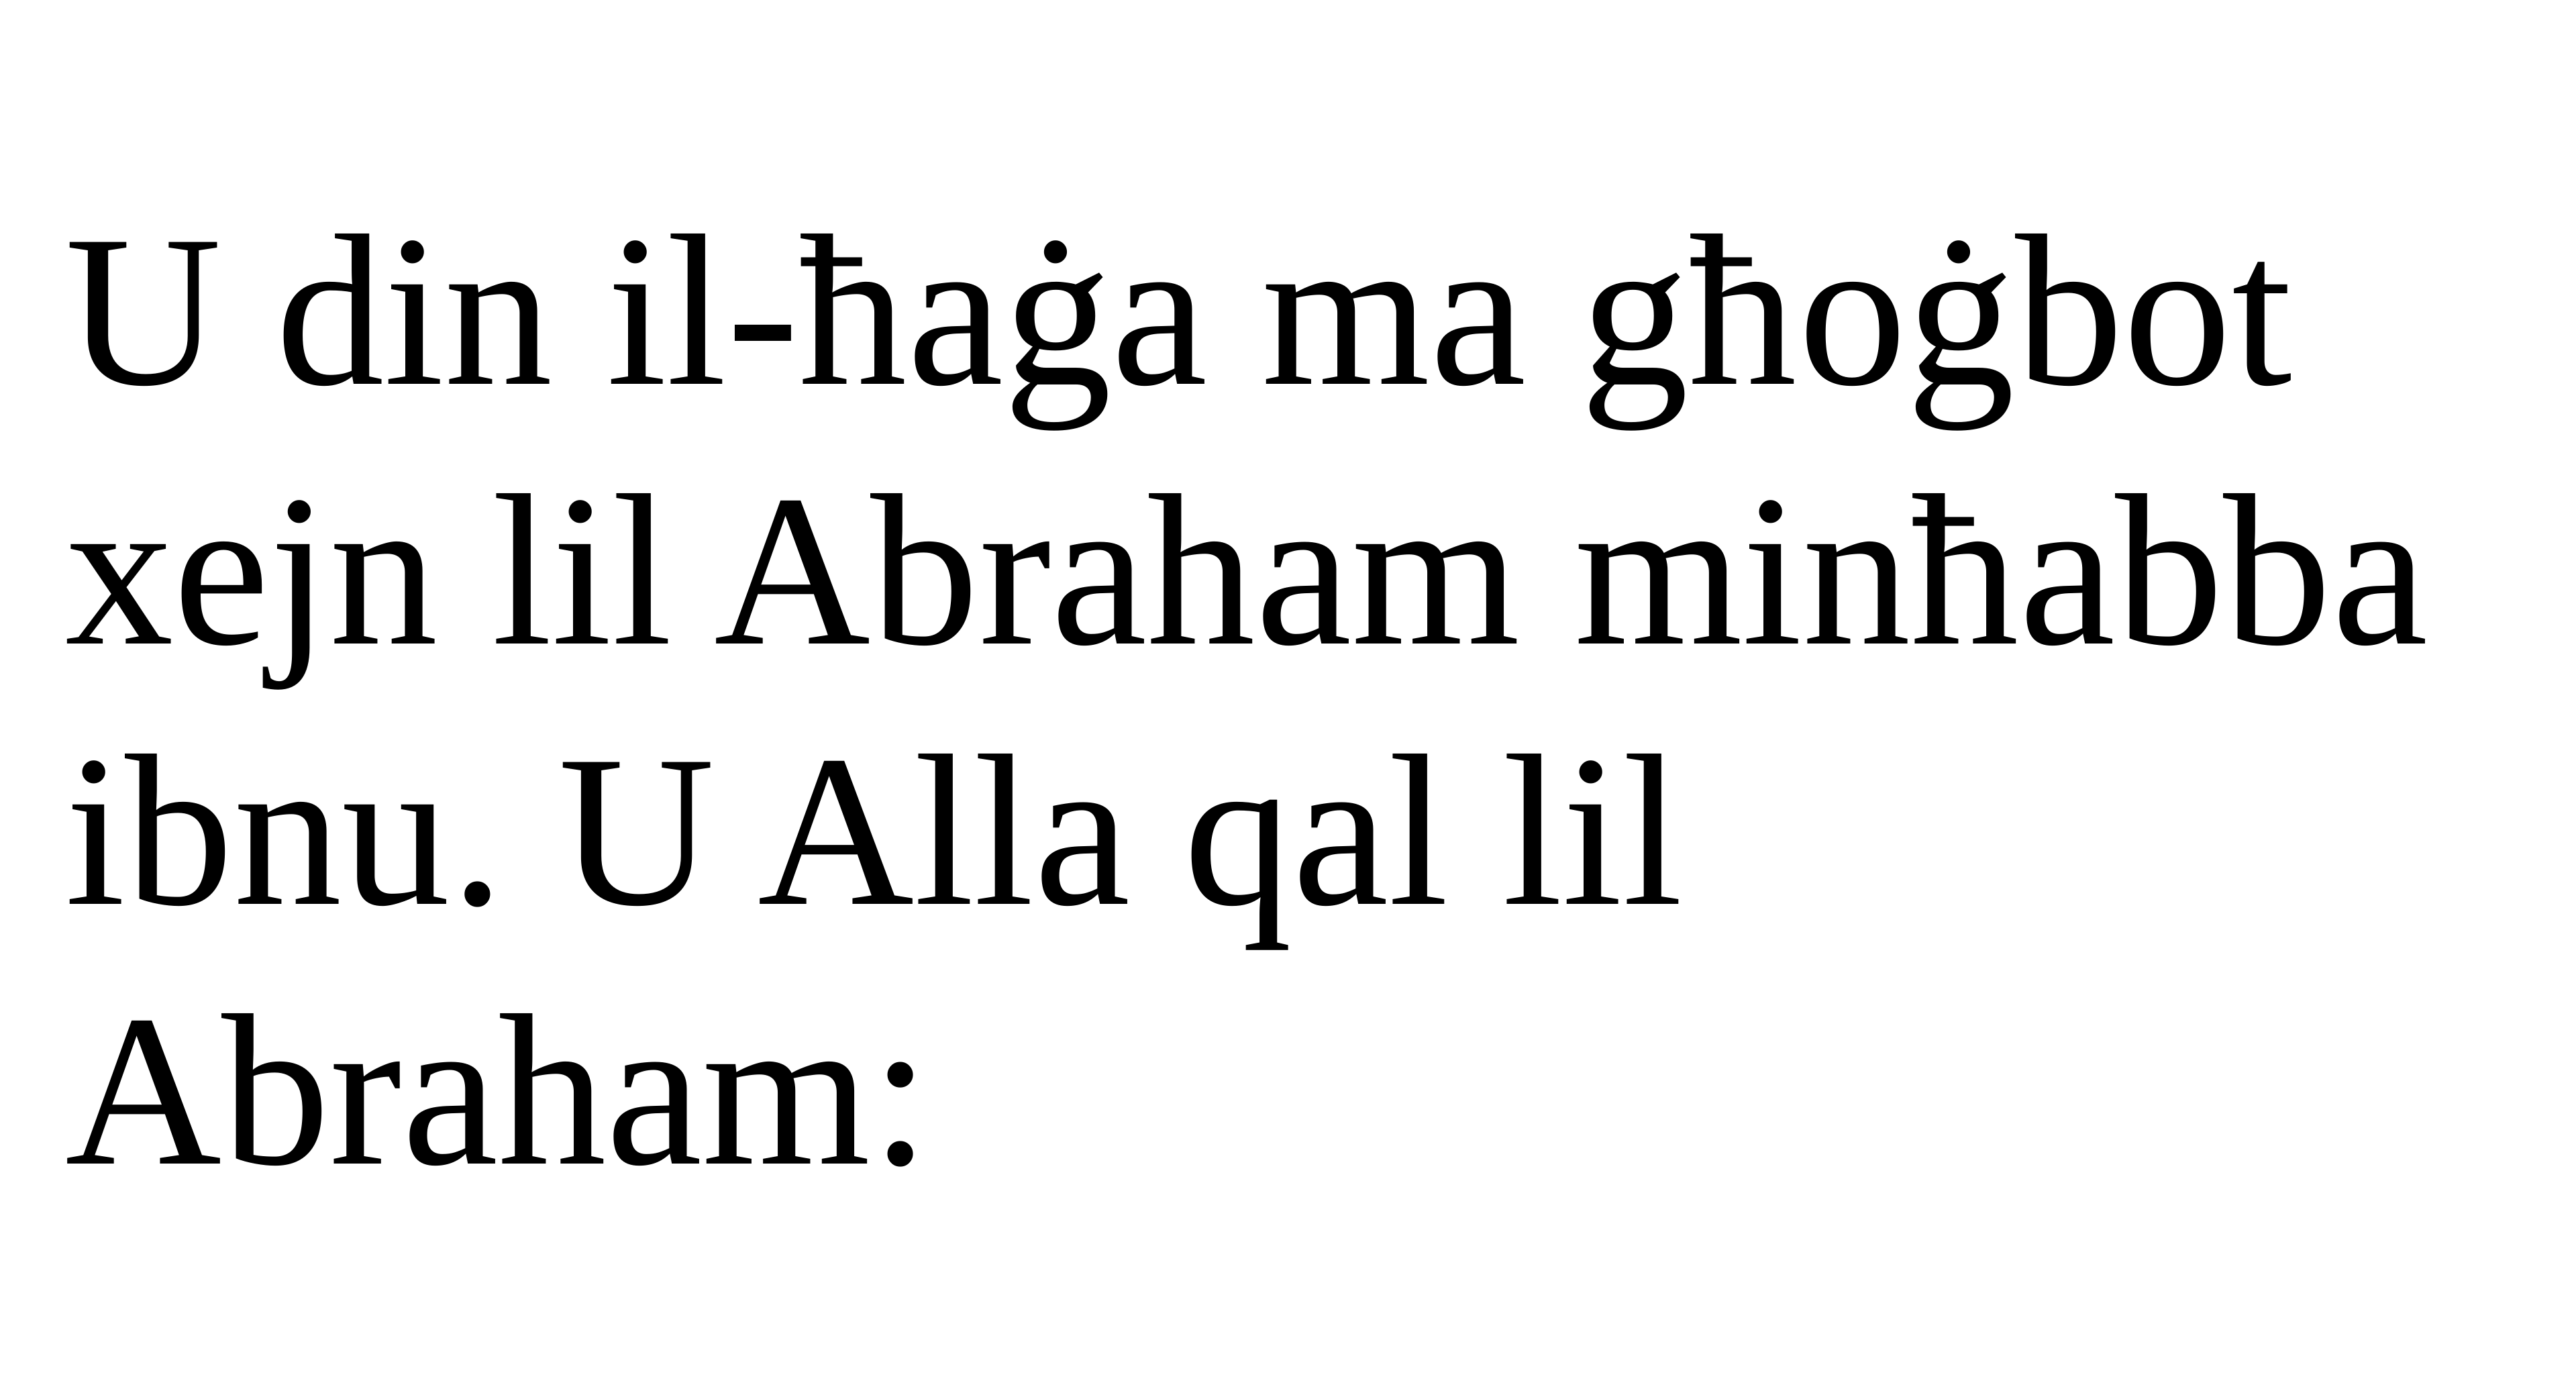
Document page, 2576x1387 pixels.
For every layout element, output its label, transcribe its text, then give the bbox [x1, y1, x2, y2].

list U din il-ħaġa ma għoġbot xejn lil Abraham minħabba ibnu. U Alla qal lil Abraham: [55, 162, 2521, 1241]
